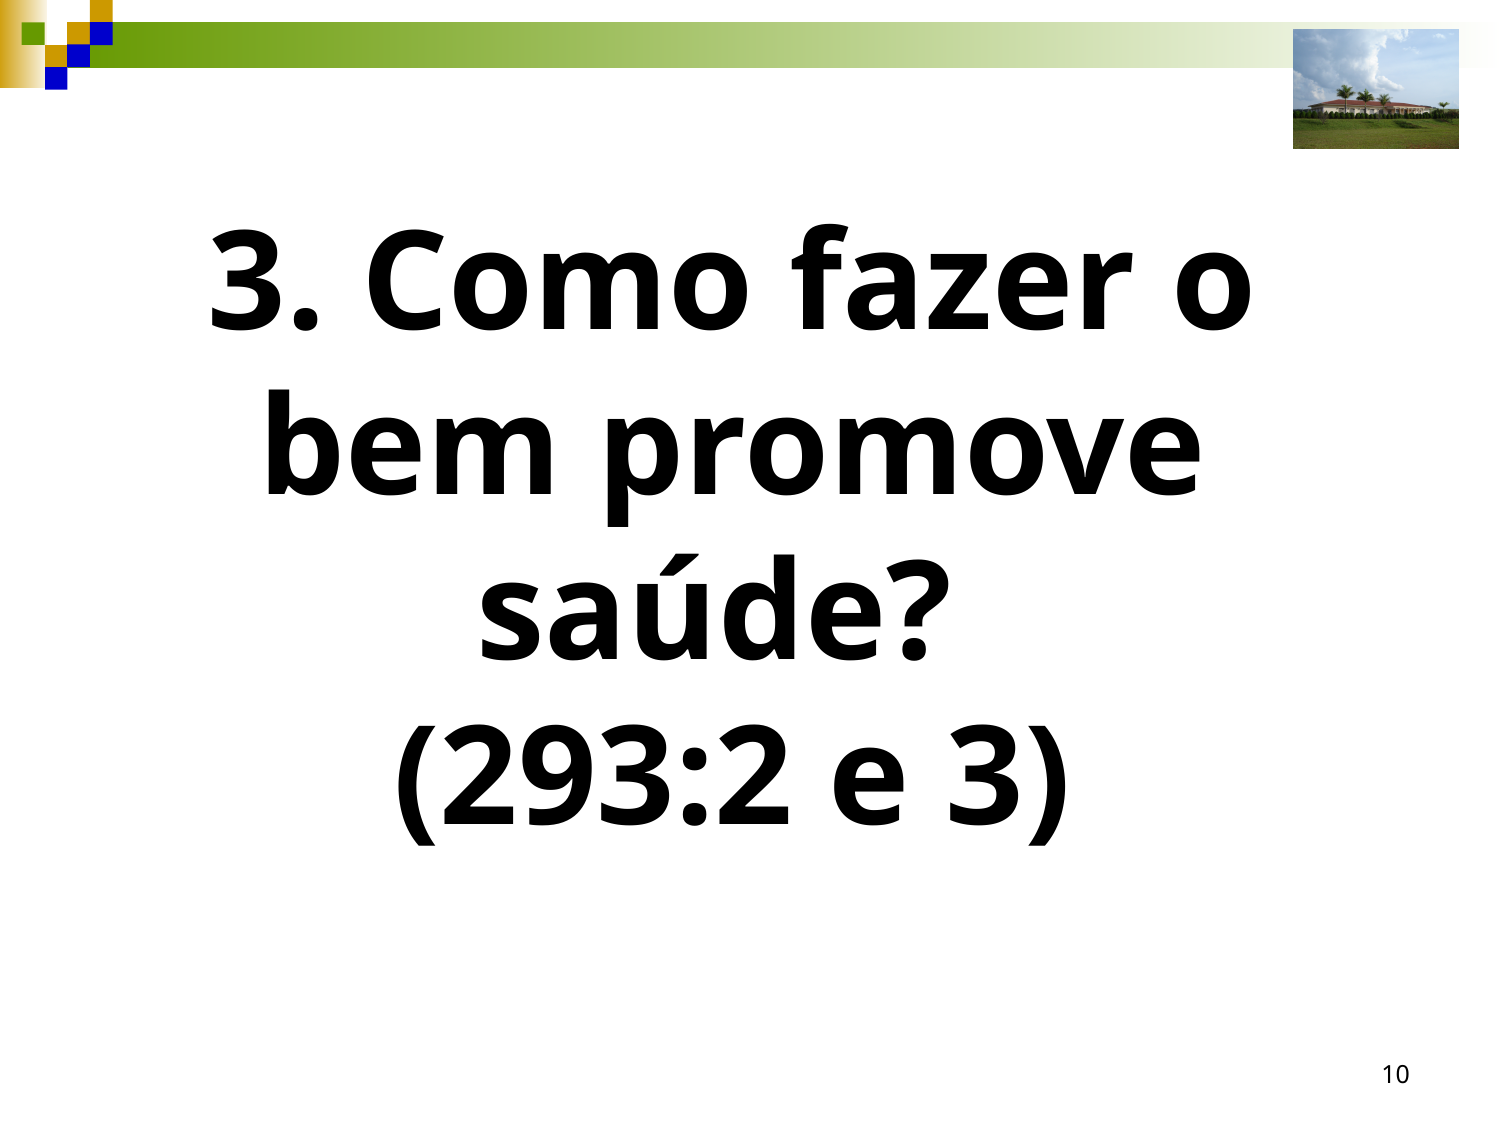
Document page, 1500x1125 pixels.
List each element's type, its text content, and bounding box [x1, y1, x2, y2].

slide_number 10 [1074, 1025, 1425, 1100]
picture [1293, 29, 1459, 149]
text_box 3. Como fazer o bem promove saúde? (293:2 e 3) [76, 184, 1388, 860]
